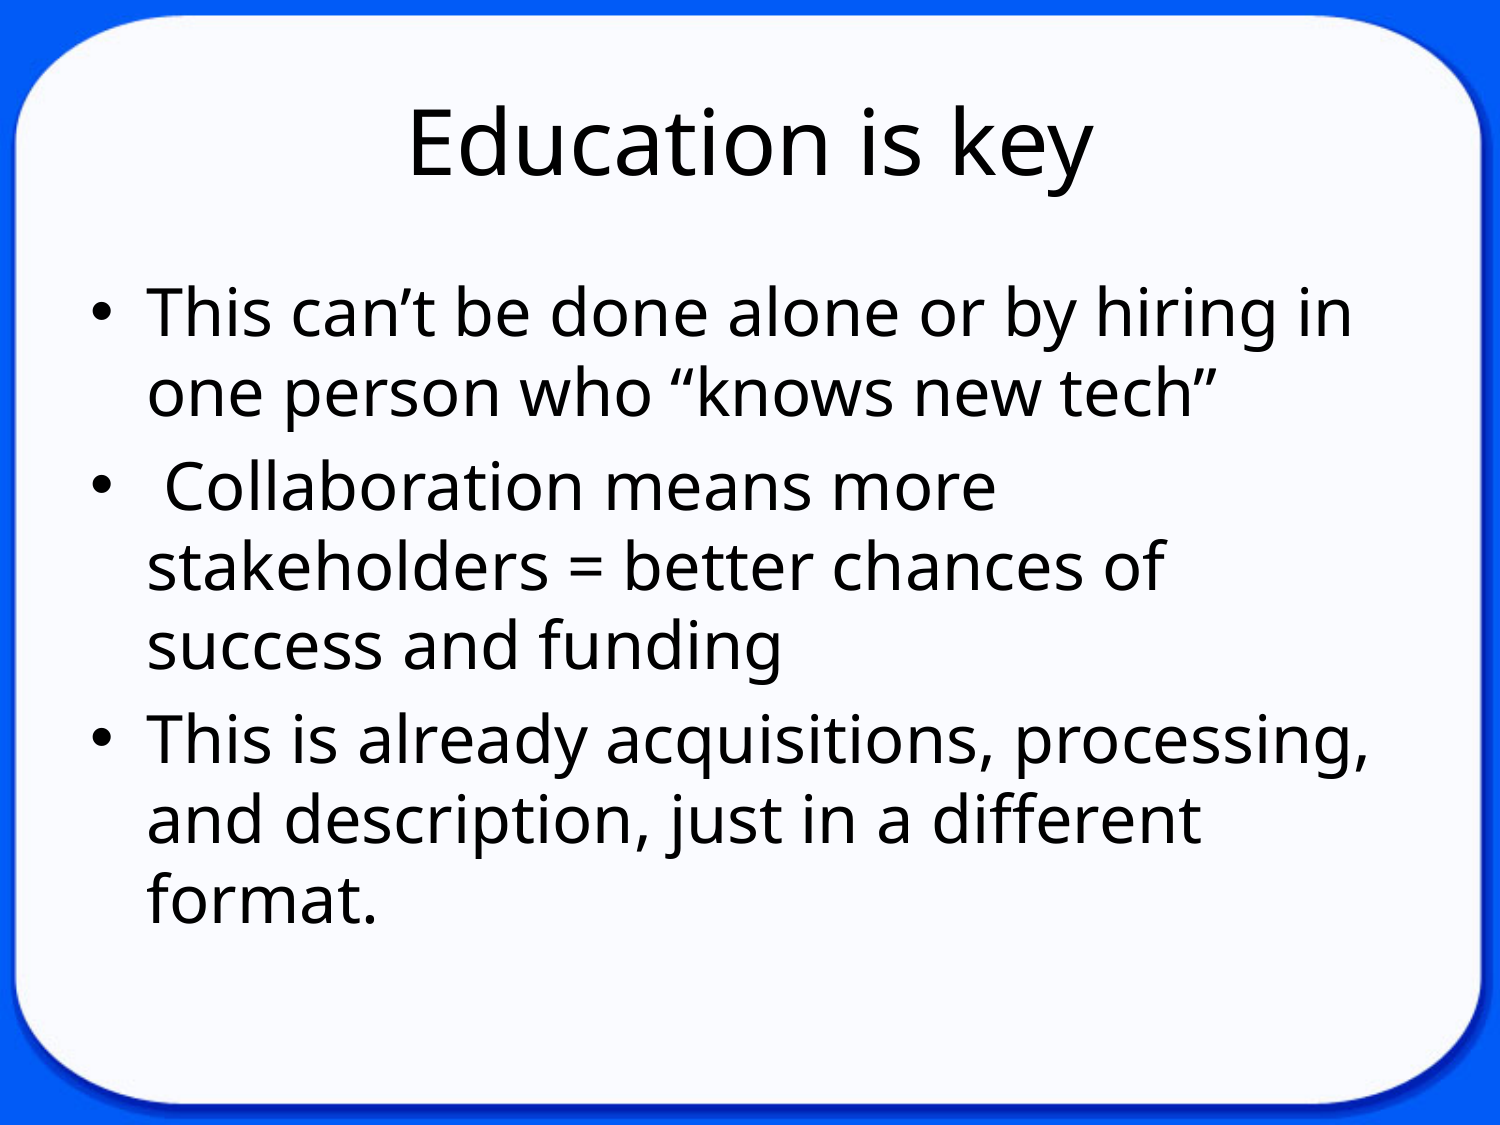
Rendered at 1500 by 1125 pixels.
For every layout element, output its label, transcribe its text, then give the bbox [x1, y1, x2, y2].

title Education is key [75, 45, 1425, 233]
picture [0, 0, 1500, 1125]
list This can’t be done alone or by hiring in one person who “knows new tech” Collaboration means more stakeholders = better chances of success and funding This is already acquisitions, processing, and description, just in a different format. [75, 262, 1425, 1005]
